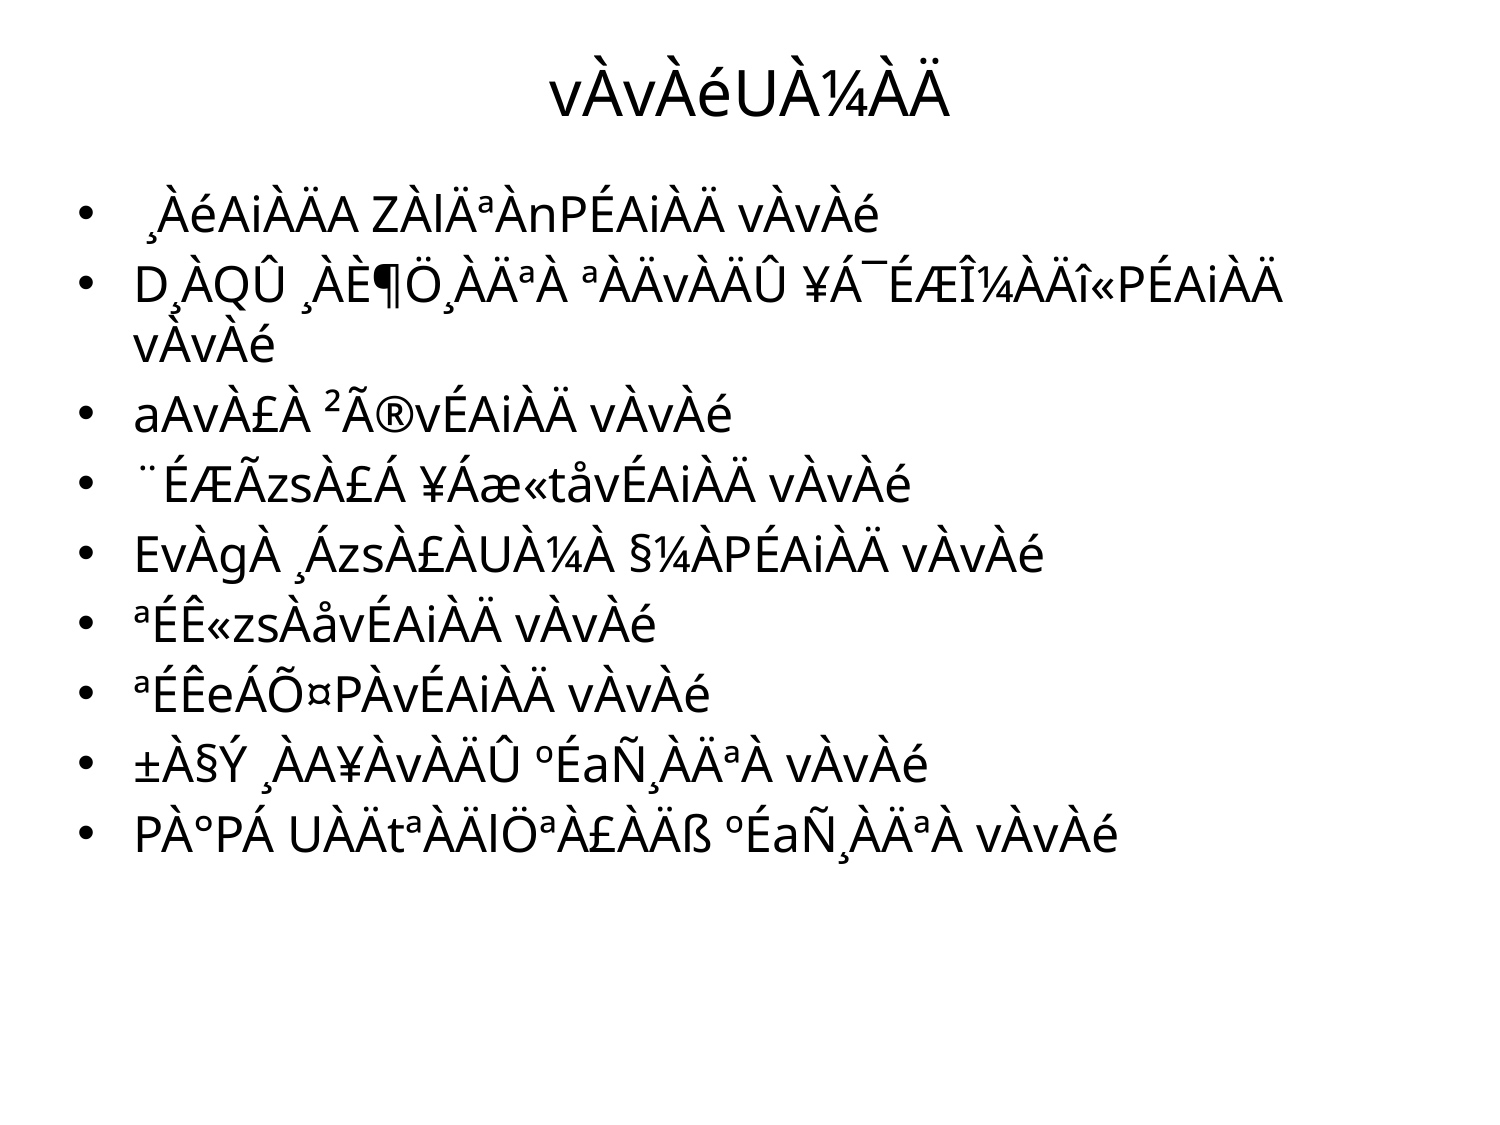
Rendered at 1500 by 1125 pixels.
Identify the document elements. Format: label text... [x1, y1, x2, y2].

list ¸ÀéAiÀÄA ZÀlÄªÀnPÉAiÀÄ vÀvÀé D¸ÀQÛ ¸ÀÈ¶Ö¸ÀÄªÀ ªÀÄvÀÄÛ ¥Á¯ÉÆÎ¼ÀÄî«PÉAiÀÄ vÀvÀé aAvÀ£À ²Ã®vÉAiÀÄ vÀvÀé ¨ÉÆÃzsÀ£Á ¥Áæ«tåvÉAiÀÄ vÀvÀé EvÀgÀ ¸ÁzsÀ£ÀUÀ¼À §¼ÀPÉAiÀÄ vÀvÀé ªÉÊ«zsÀåvÉAiÀÄ vÀvÀé ªÉÊeÁÕ¤PÀvÉAiÀÄ vÀvÀé ±À§Ý ¸ÀA¥ÀvÀÄÛ ºÉaÑ¸ÀÄªÀ vÀvÀé PÀ°PÁ UÀÄtªÀÄlÖªÀ£ÀÄß ºÉaÑ¸ÀÄªÀ vÀvÀé [62, 174, 1413, 1088]
title vÀvÀéUÀ¼ÀÄ [75, 45, 1425, 138]
